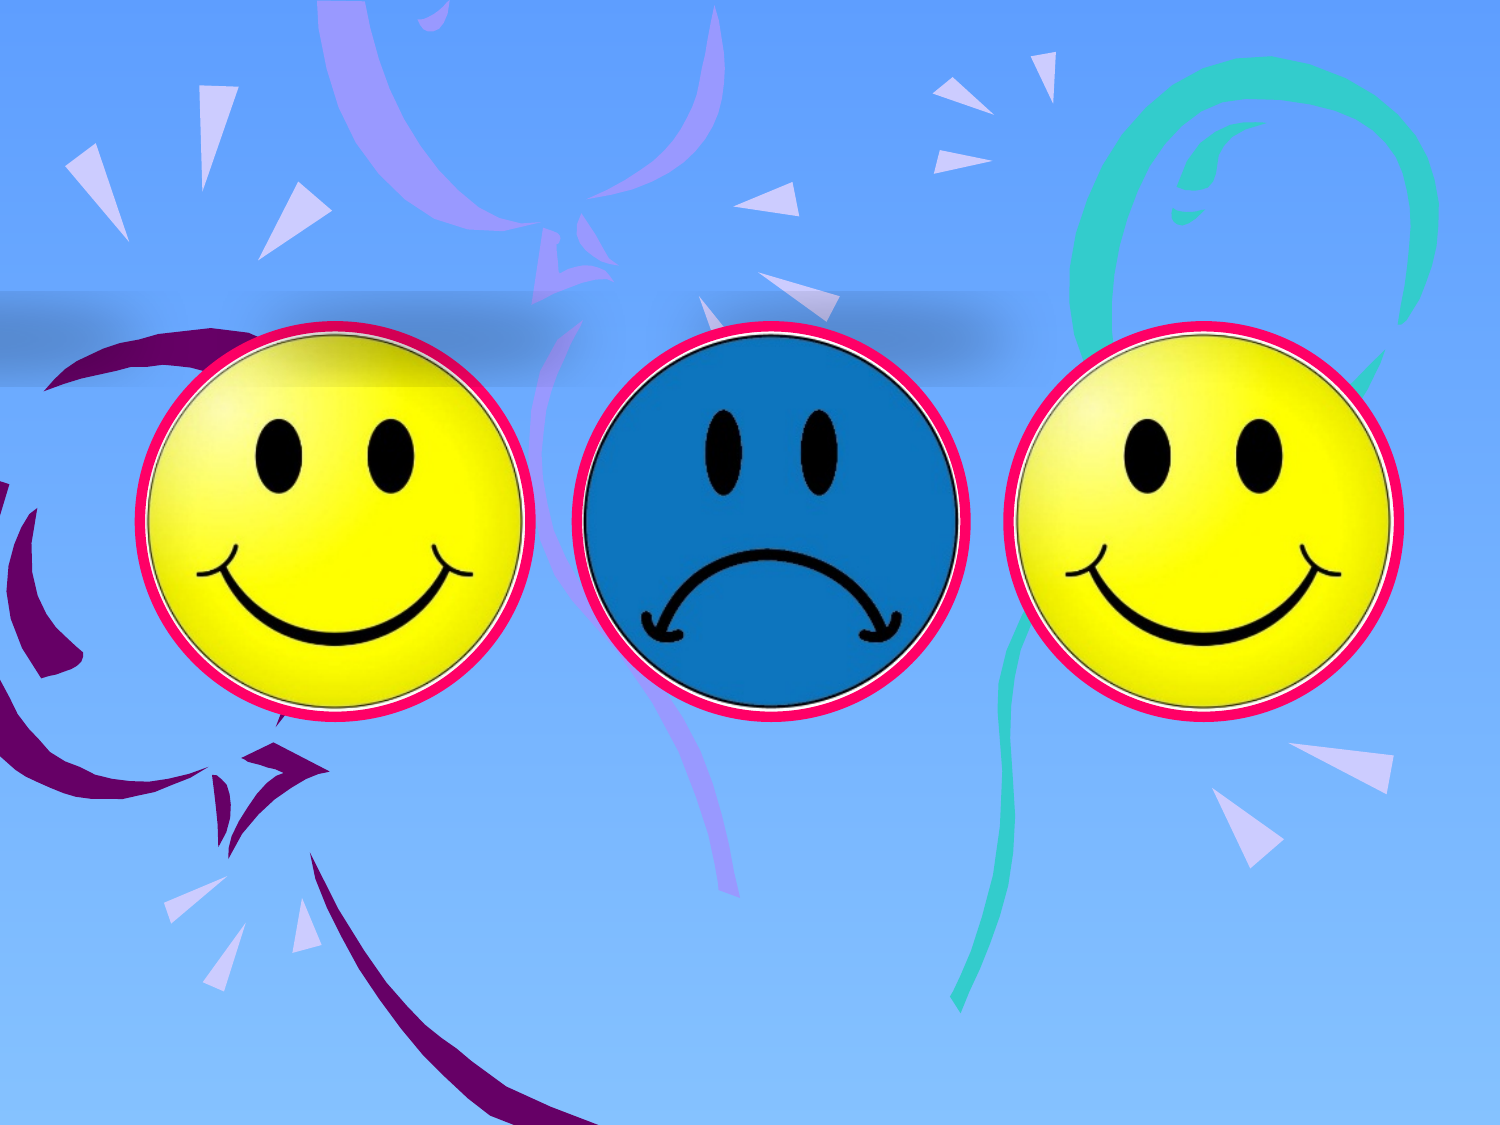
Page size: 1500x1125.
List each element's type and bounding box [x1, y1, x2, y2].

picture [139, 326, 531, 718]
picture [576, 326, 966, 718]
picture [1008, 326, 1400, 718]
